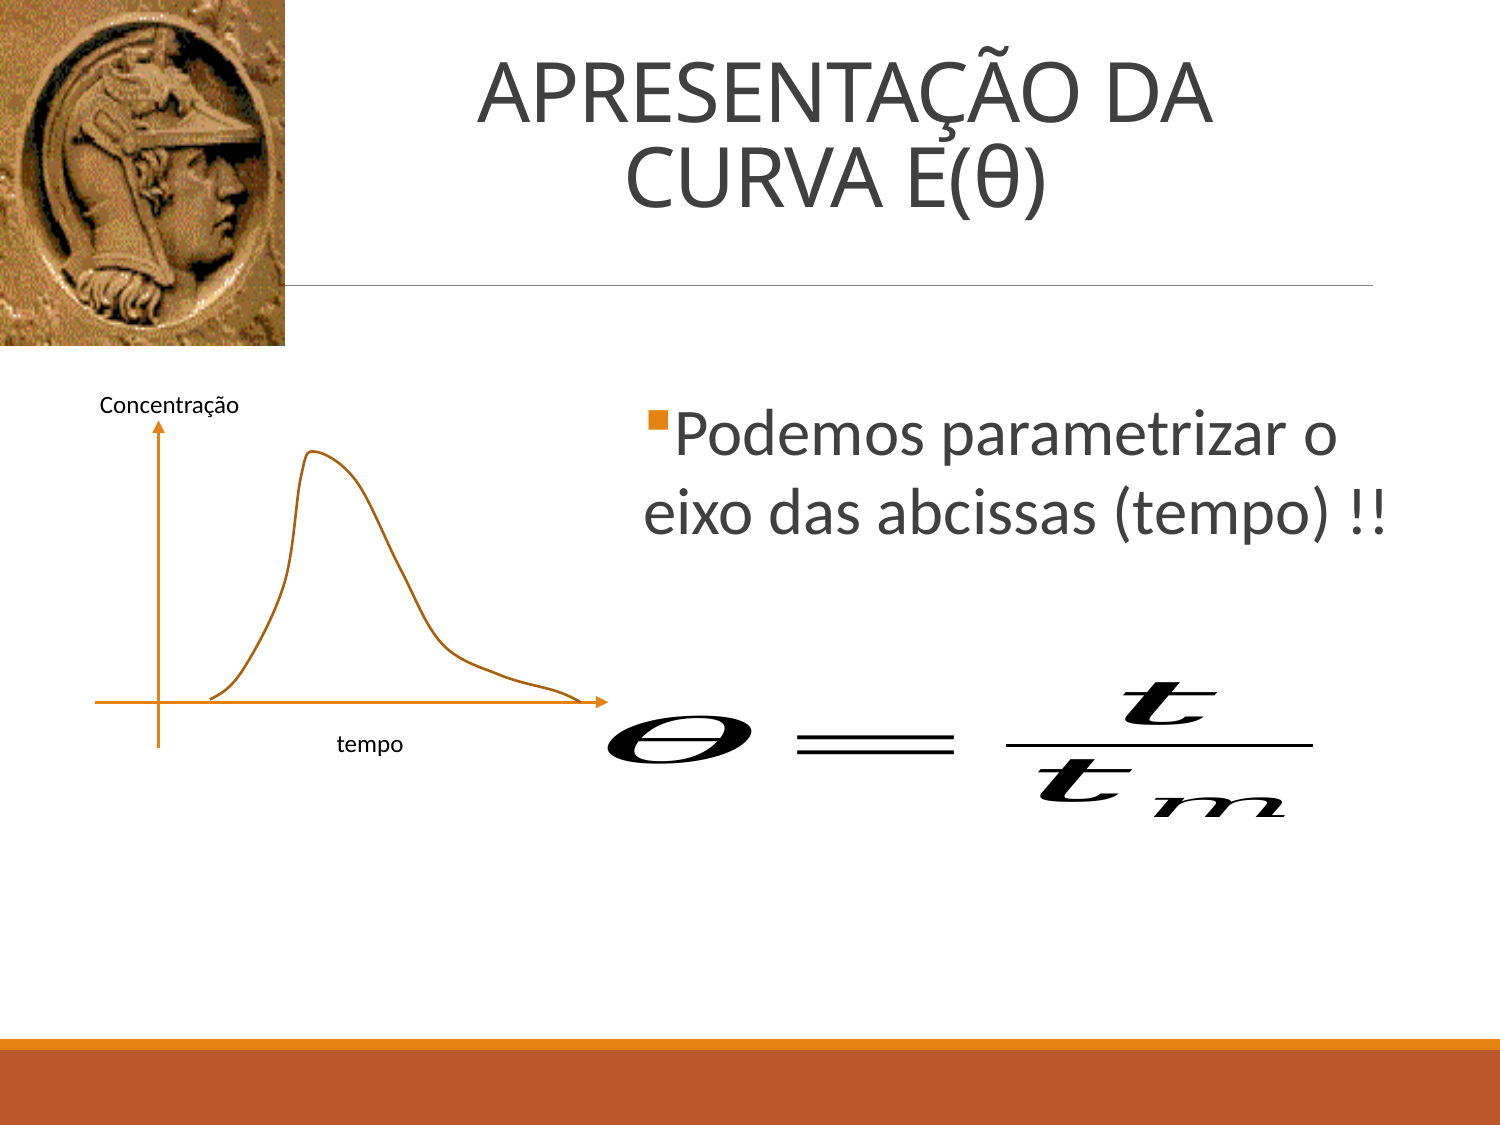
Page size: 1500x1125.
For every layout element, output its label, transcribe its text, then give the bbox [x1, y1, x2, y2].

text_box Podemos parametrizar o eixo das abcissas (tempo) !! [643, 380, 1420, 632]
picture [0, 0, 288, 351]
title APRESENTAÇÃO DA CURVA E(θ) [297, 30, 1425, 232]
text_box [87, 380, 609, 763]
